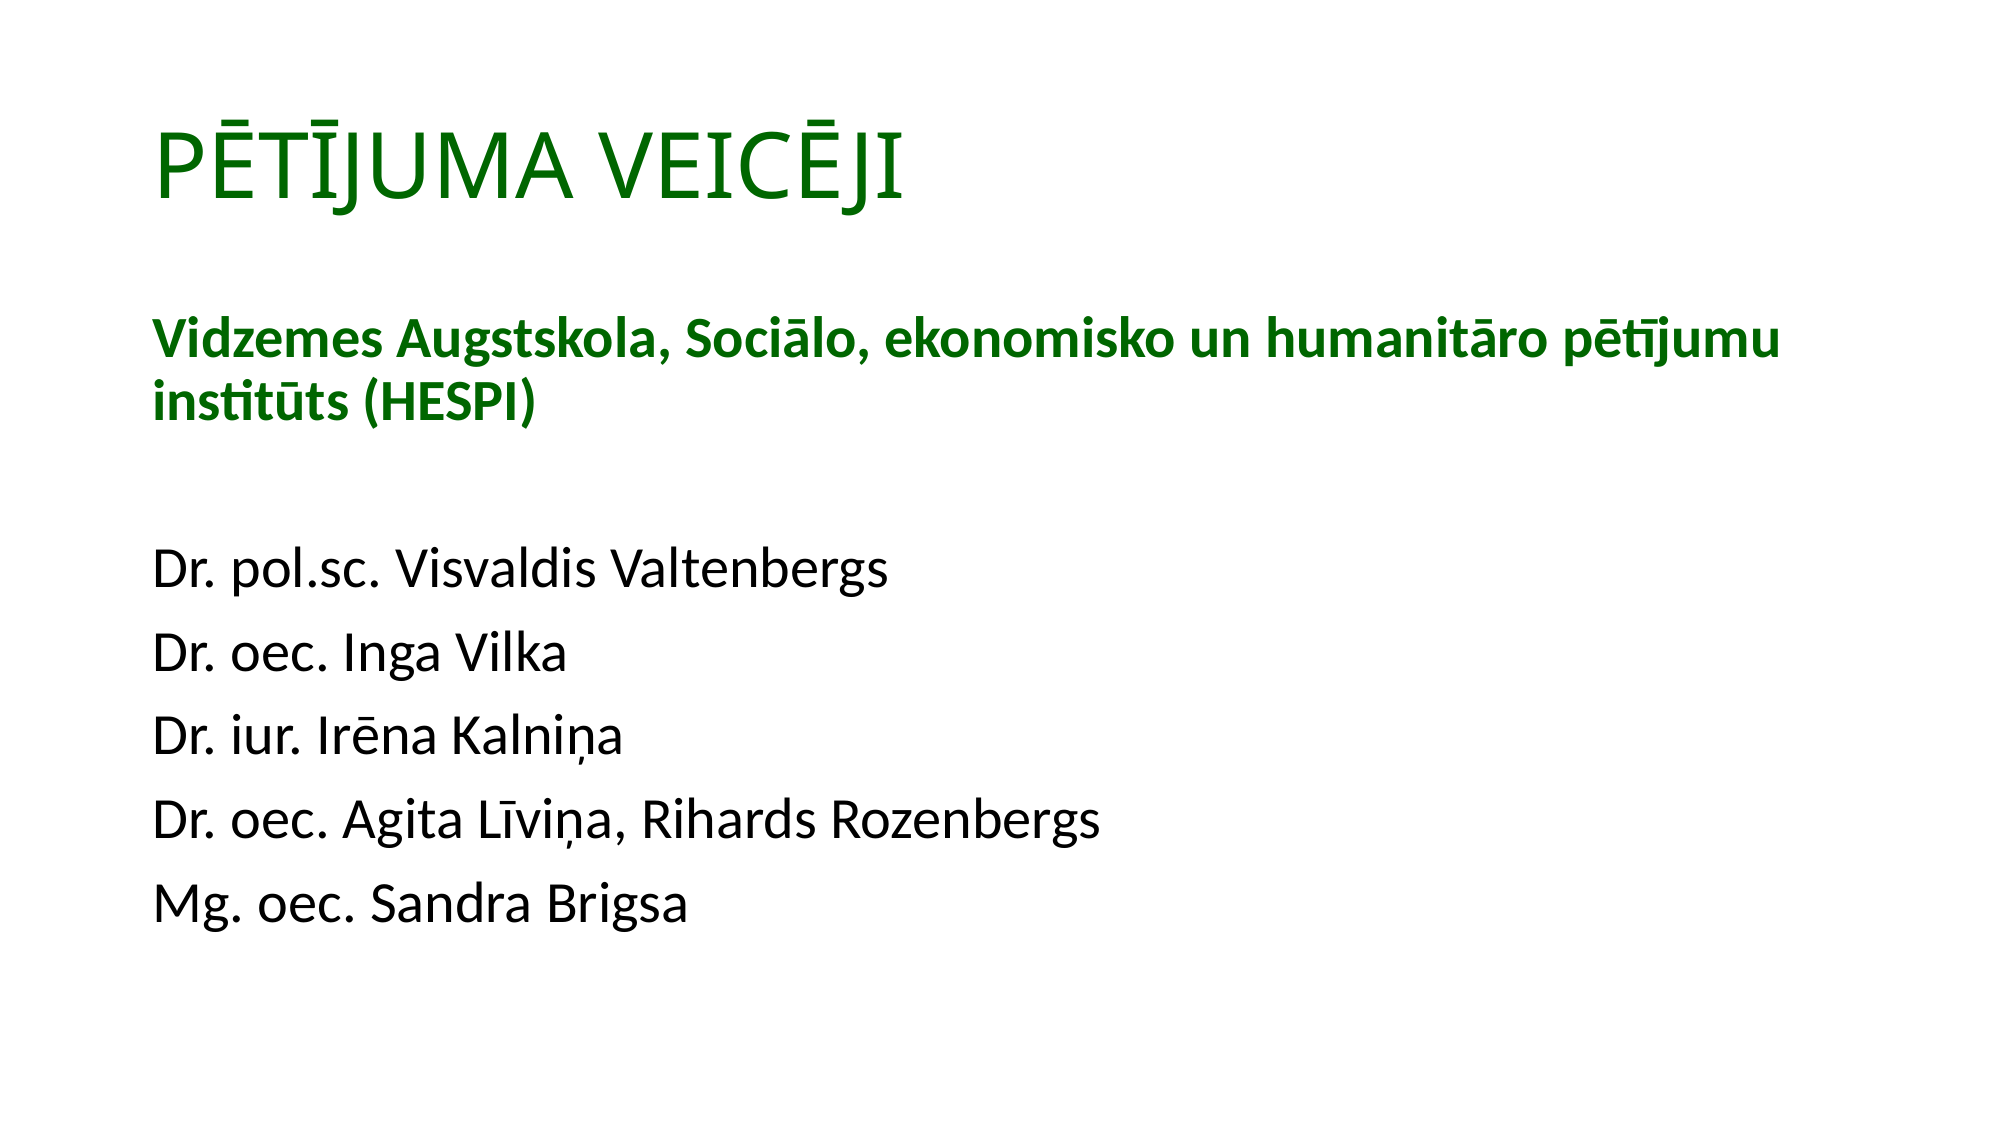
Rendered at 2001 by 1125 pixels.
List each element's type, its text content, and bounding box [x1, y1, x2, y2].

list Vidzemes Augstskola, Sociālo, ekonomisko un humanitāro pētījumu institūts (HESPI) Dr. pol.sc. Visvaldis Valtenbergs Dr. oec. Inga Vilka Dr. iur. Irēna Kalniņa Dr. oec. Agita Līviņa, Rihards Rozenbergs Mg. oec. Sandra Brigsa [137, 299, 1863, 1014]
title Pētījuma veicēji [137, 59, 1863, 278]
